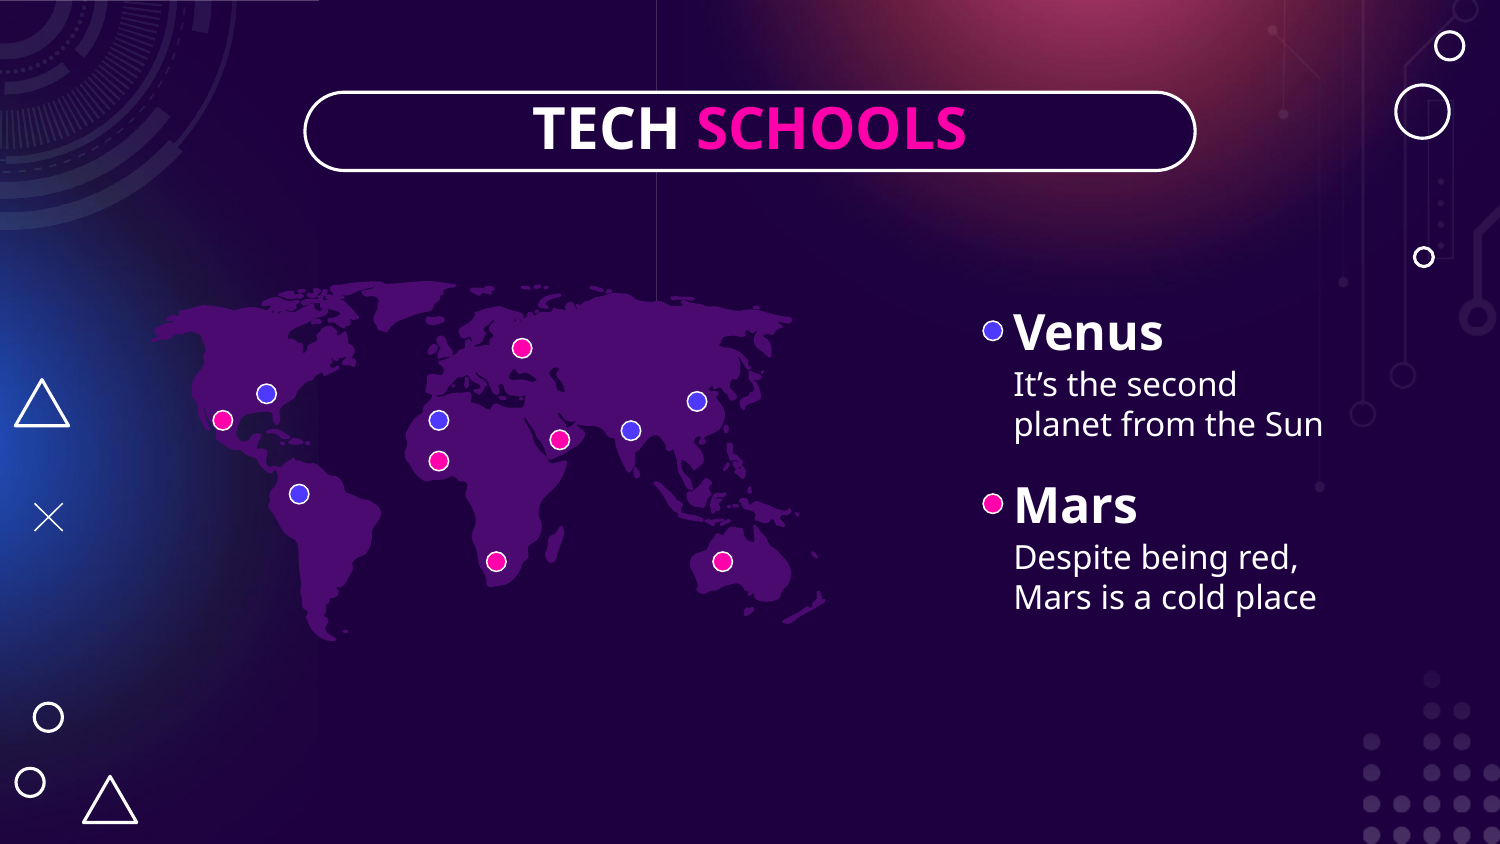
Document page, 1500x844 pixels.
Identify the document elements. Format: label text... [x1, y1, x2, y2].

text_box Mars [998, 473, 1288, 531]
text_box It’s the second planet from the Sun [998, 358, 1350, 449]
text_box [983, 493, 1003, 514]
picture [0, 1, 320, 843]
text_box [322, 164, 1178, 171]
text_box Venus [998, 300, 1288, 358]
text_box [149, 280, 827, 642]
text_box [983, 321, 1003, 341]
title TECH SCHOOLS [118, 88, 1382, 164]
text_box Despite being red, Mars is a cold place [998, 531, 1350, 622]
picture [657, 0, 1500, 403]
